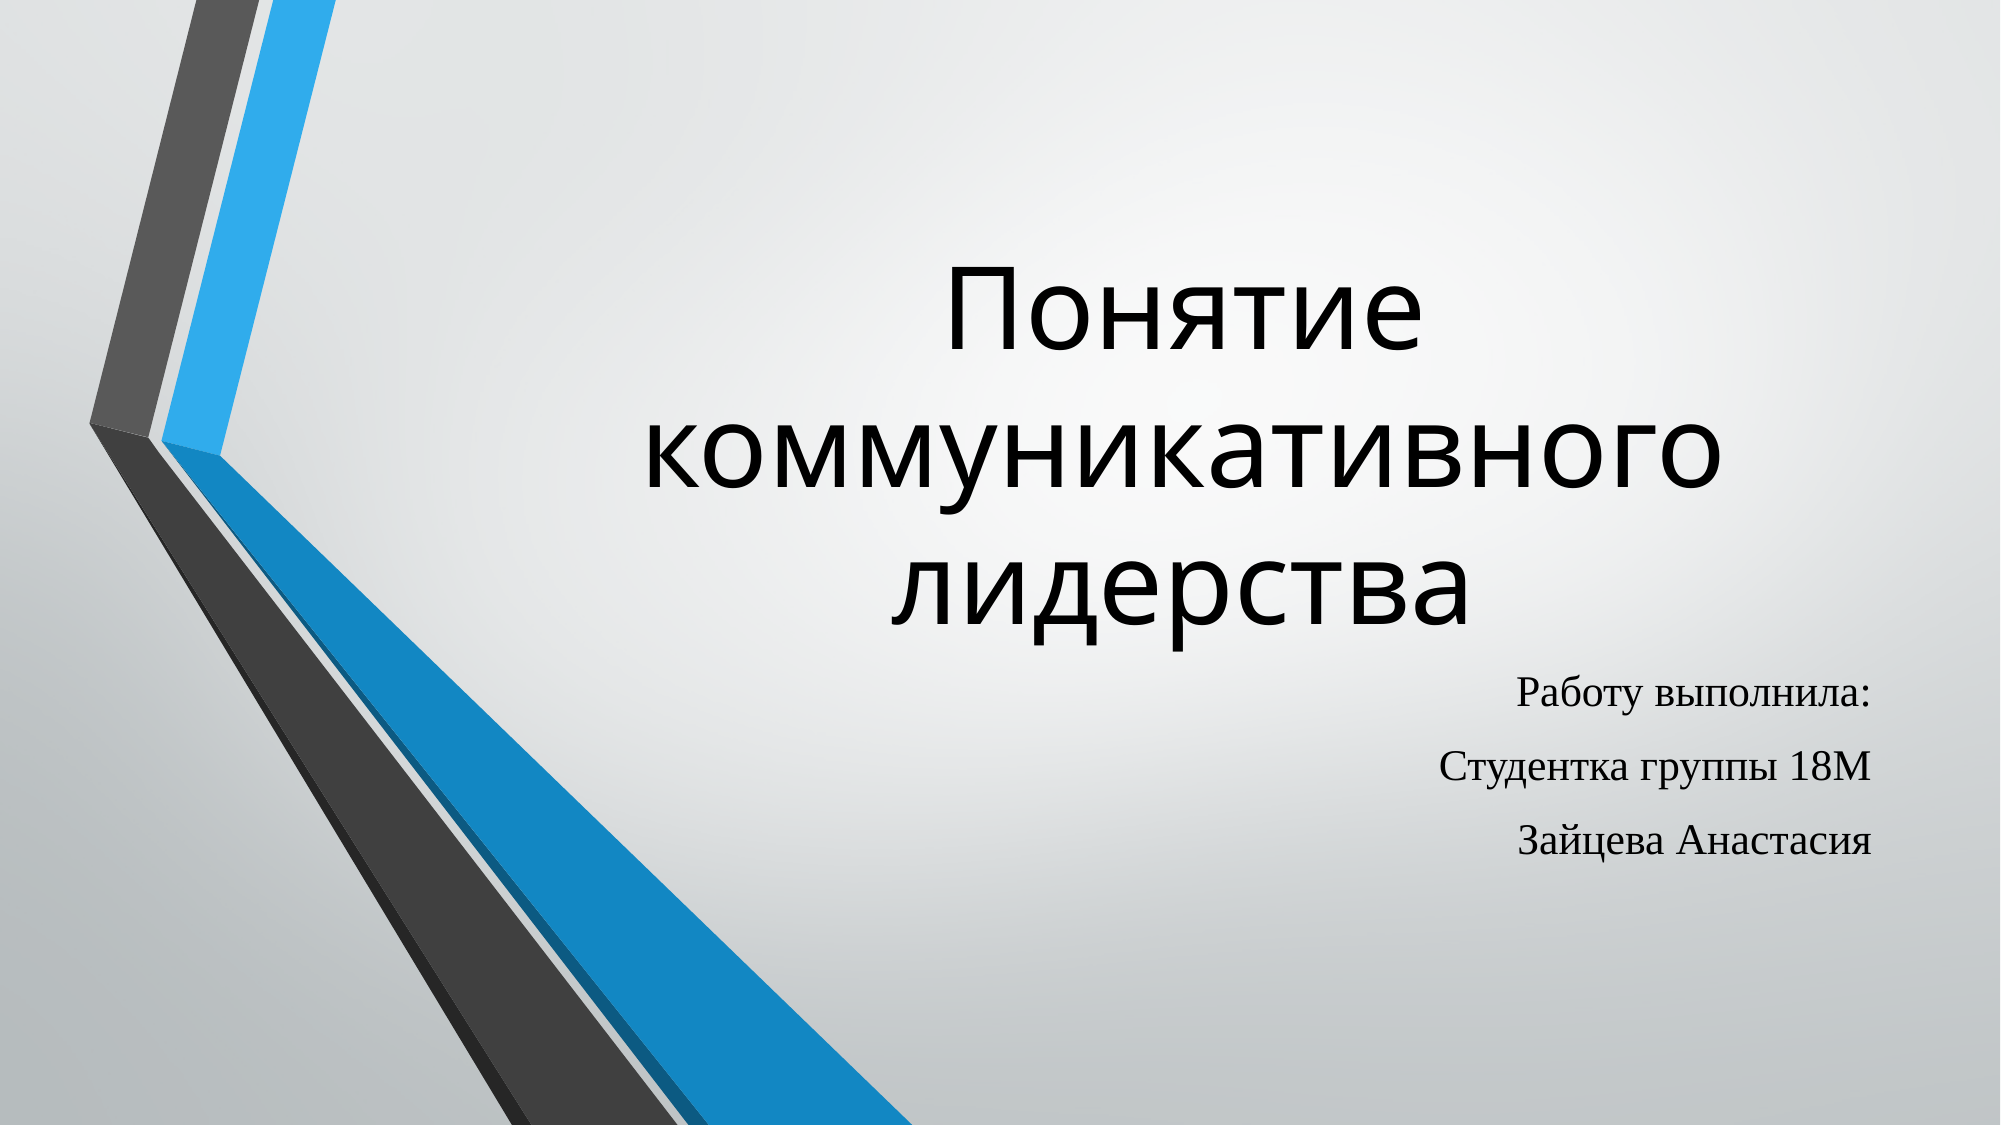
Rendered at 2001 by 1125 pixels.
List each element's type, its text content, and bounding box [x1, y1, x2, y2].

subtitle Работу выполнила: Студентка группы 18М Зайцева Анастасия [740, 655, 1887, 884]
title Понятие коммуникативного лидерства [480, 226, 1887, 656]
